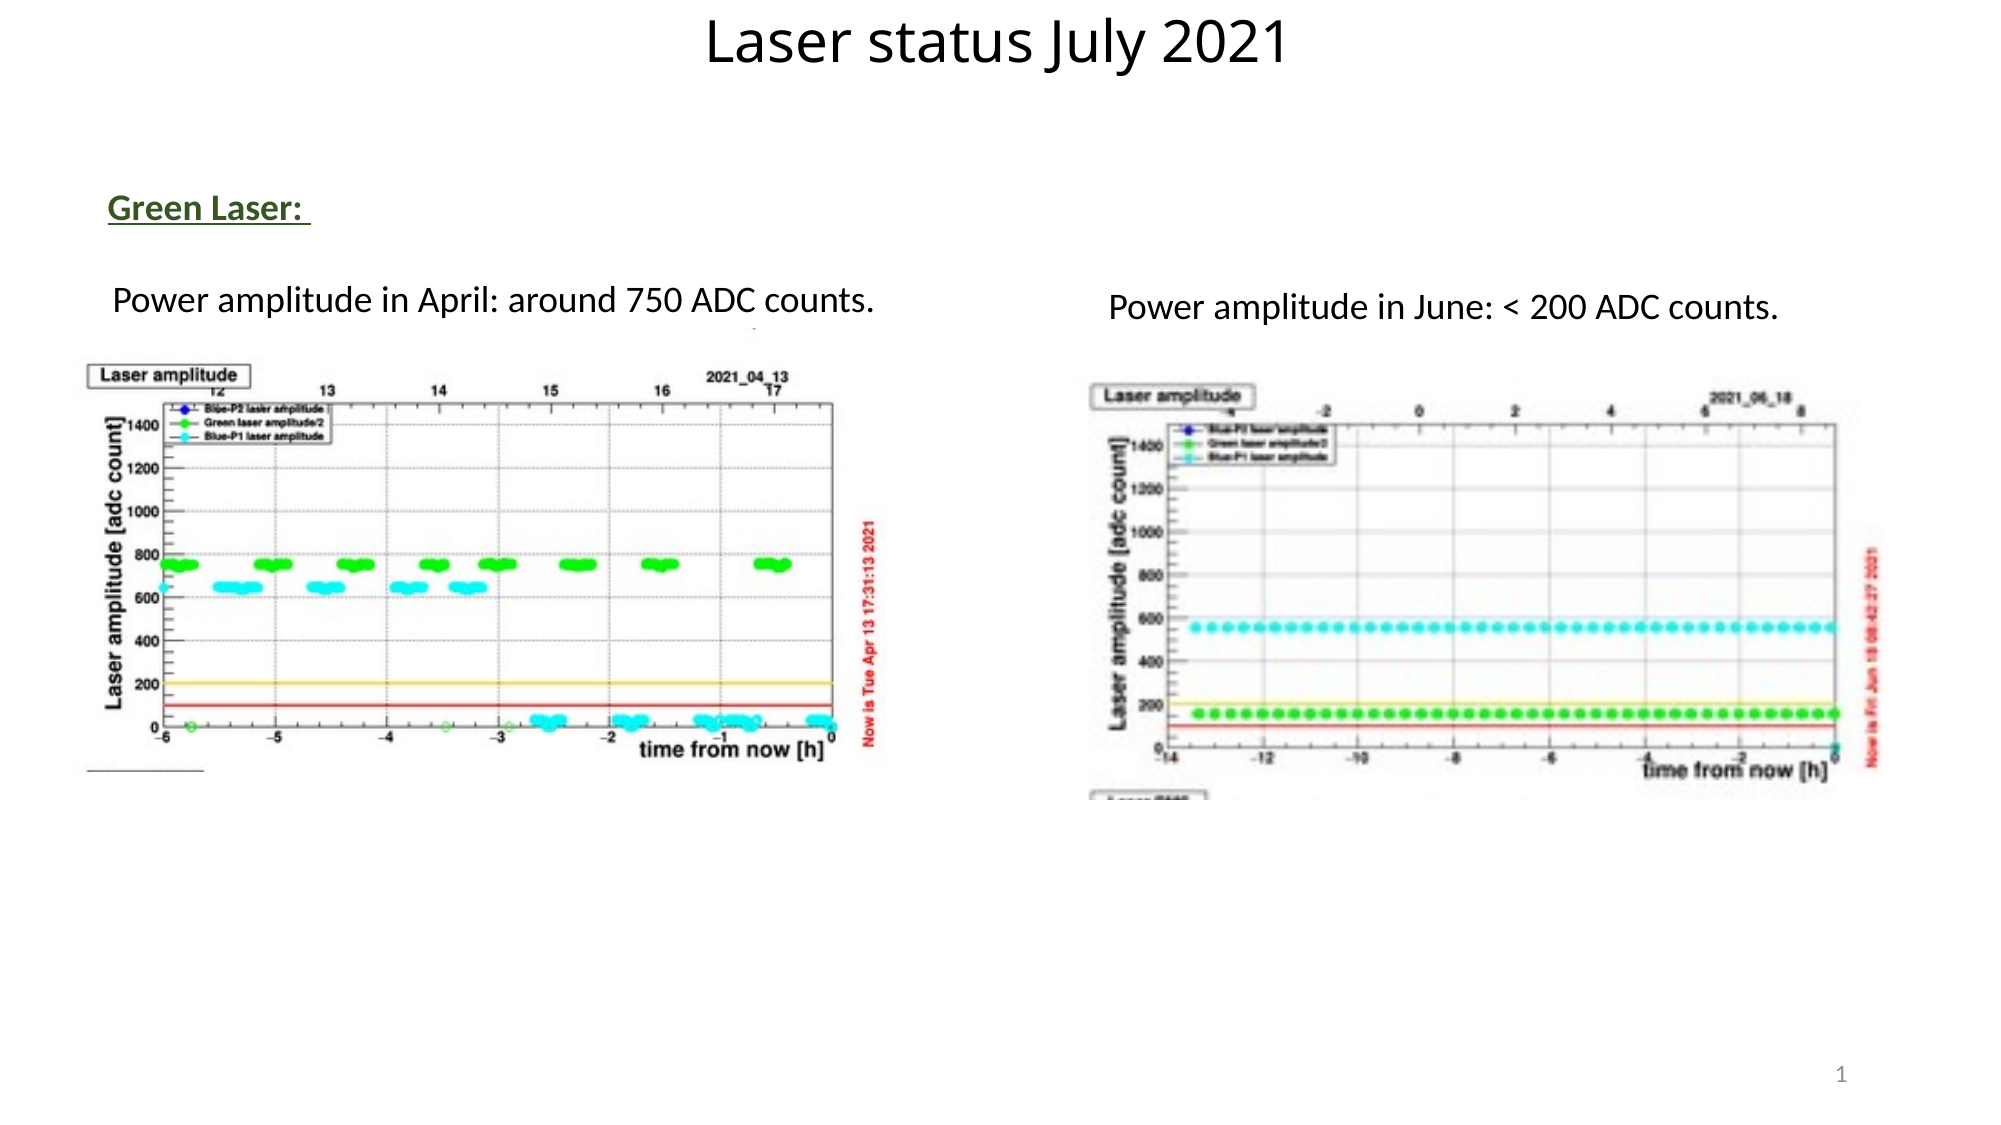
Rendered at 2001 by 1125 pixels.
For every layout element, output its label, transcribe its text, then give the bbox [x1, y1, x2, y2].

picture [1070, 328, 1918, 800]
title Laser status July 2021 [249, 0, 1750, 83]
text_box Green Laser: [92, 175, 327, 236]
text_box Power amplitude in April: around 750 ADC counts. [97, 267, 900, 328]
picture [45, 328, 905, 772]
slide_number 1 [1412, 1042, 1863, 1103]
text_box Power amplitude in June: < 200 ADC counts. [1093, 274, 1804, 328]
